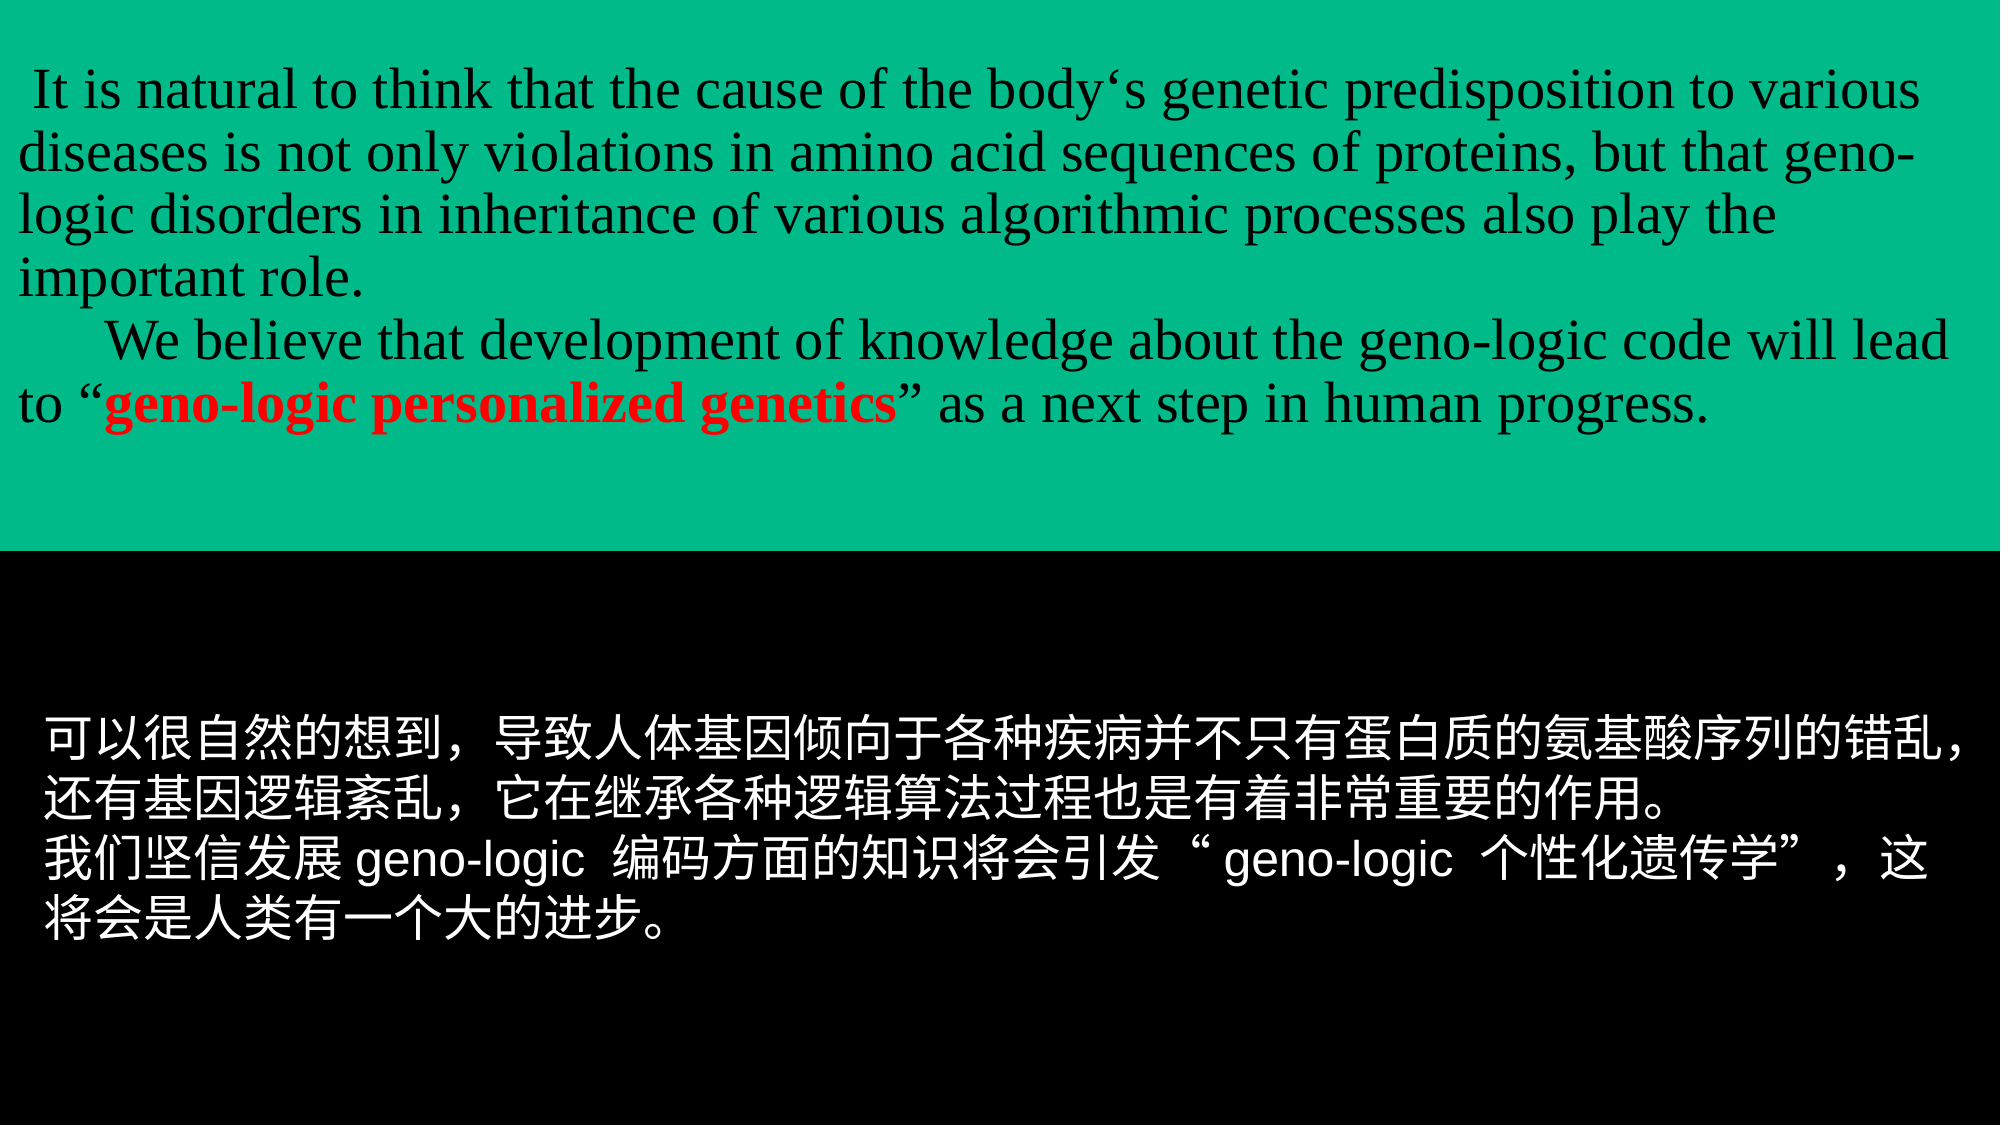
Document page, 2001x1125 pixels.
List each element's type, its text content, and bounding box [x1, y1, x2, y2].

text_box [0, 550, 2000, 1125]
text_box 可以很自然的想到，导致人体基因倾向于各种疾病并不只有蛋白质的氨基酸序列的错乱，还有基因逻辑紊乱，它在继承各种逻辑算法过程也是有着非常重要的作用。 我们坚信发展geno-logic 编码方面的知识将会引发“geno-logic 个性化遗传学”，这将会是人类有一个大的进步。 [28, 639, 1972, 954]
text_box It is natural to think that the cause of the body‘s genetic predisposition to various diseases is not only violations in amino acid sequences of proteins, but that geno-logic disorders in inheritance of various algorithmic processes also play the important role. We believe that development of knowledge about the geno-logic code will lead to “geno-logic personalized genetics” as a next step in human progress. [3, 50, 2000, 523]
